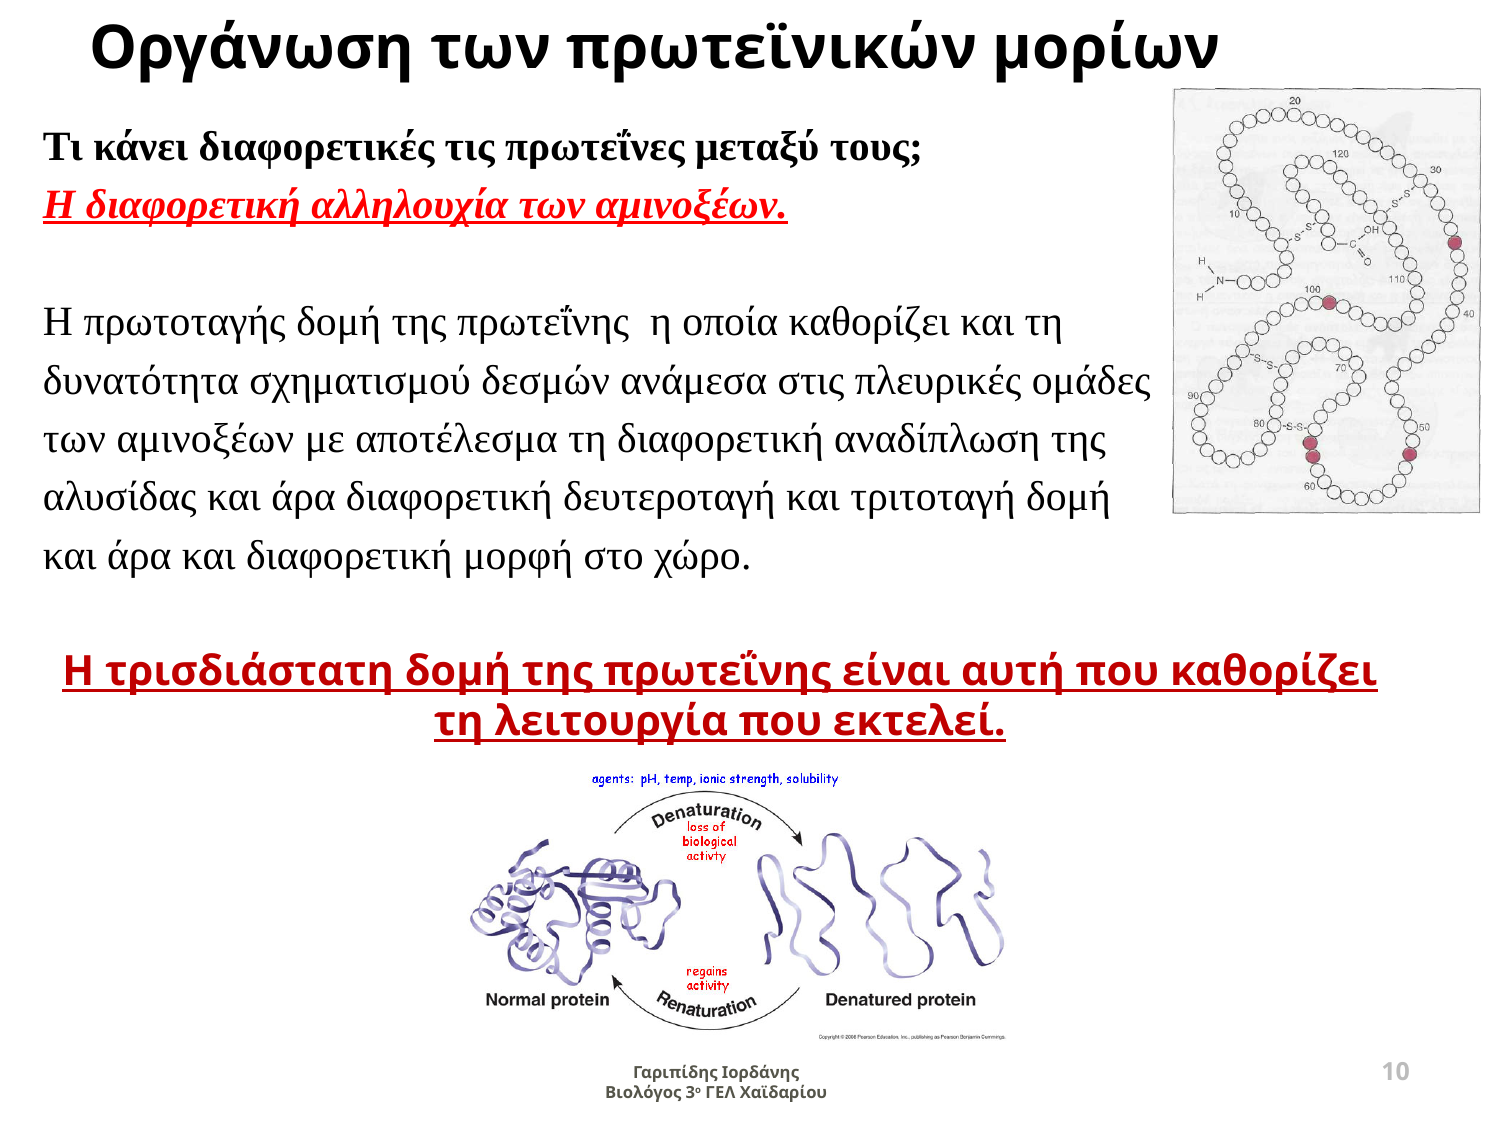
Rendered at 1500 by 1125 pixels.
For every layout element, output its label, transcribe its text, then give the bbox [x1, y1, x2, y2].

slide_number 10 [1074, 1042, 1425, 1103]
text_box Τι κάνει διαφορετικές τις πρωτεΐνες μεταξύ τους; Η διαφορετική αλληλουχία των αμινοξέων. Η πρωτοταγής δομή της πρωτεΐνης η οποία καθορίζει και τη δυνατότητα σχηματισμού δεσμών ανάμεσα στις πλευρικές ομάδες των αμινοξέων με αποτέλεσμα τη διαφορετική αναδίπλωση της αλυσίδας και άρα διαφορετική δευτεροταγή και τριτοταγή δομή και άρα και διαφορετική μορφή στο χώρο. Η τρισδιάστατη δομή της πρωτεΐνης είναι αυτή που καθορίζει τη λειτουργία που εκτελεί. [5, 111, 1413, 903]
picture [1172, 88, 1481, 515]
picture [467, 763, 1007, 1042]
text_box Οργάνωση των πρωτεϊνικών μορίων [5, 0, 1306, 89]
footer Γαριπίδης Ιορδάνης Βιολόγος 3ο ΓΕΛ Χαϊδαρίου [533, 1052, 900, 1112]
